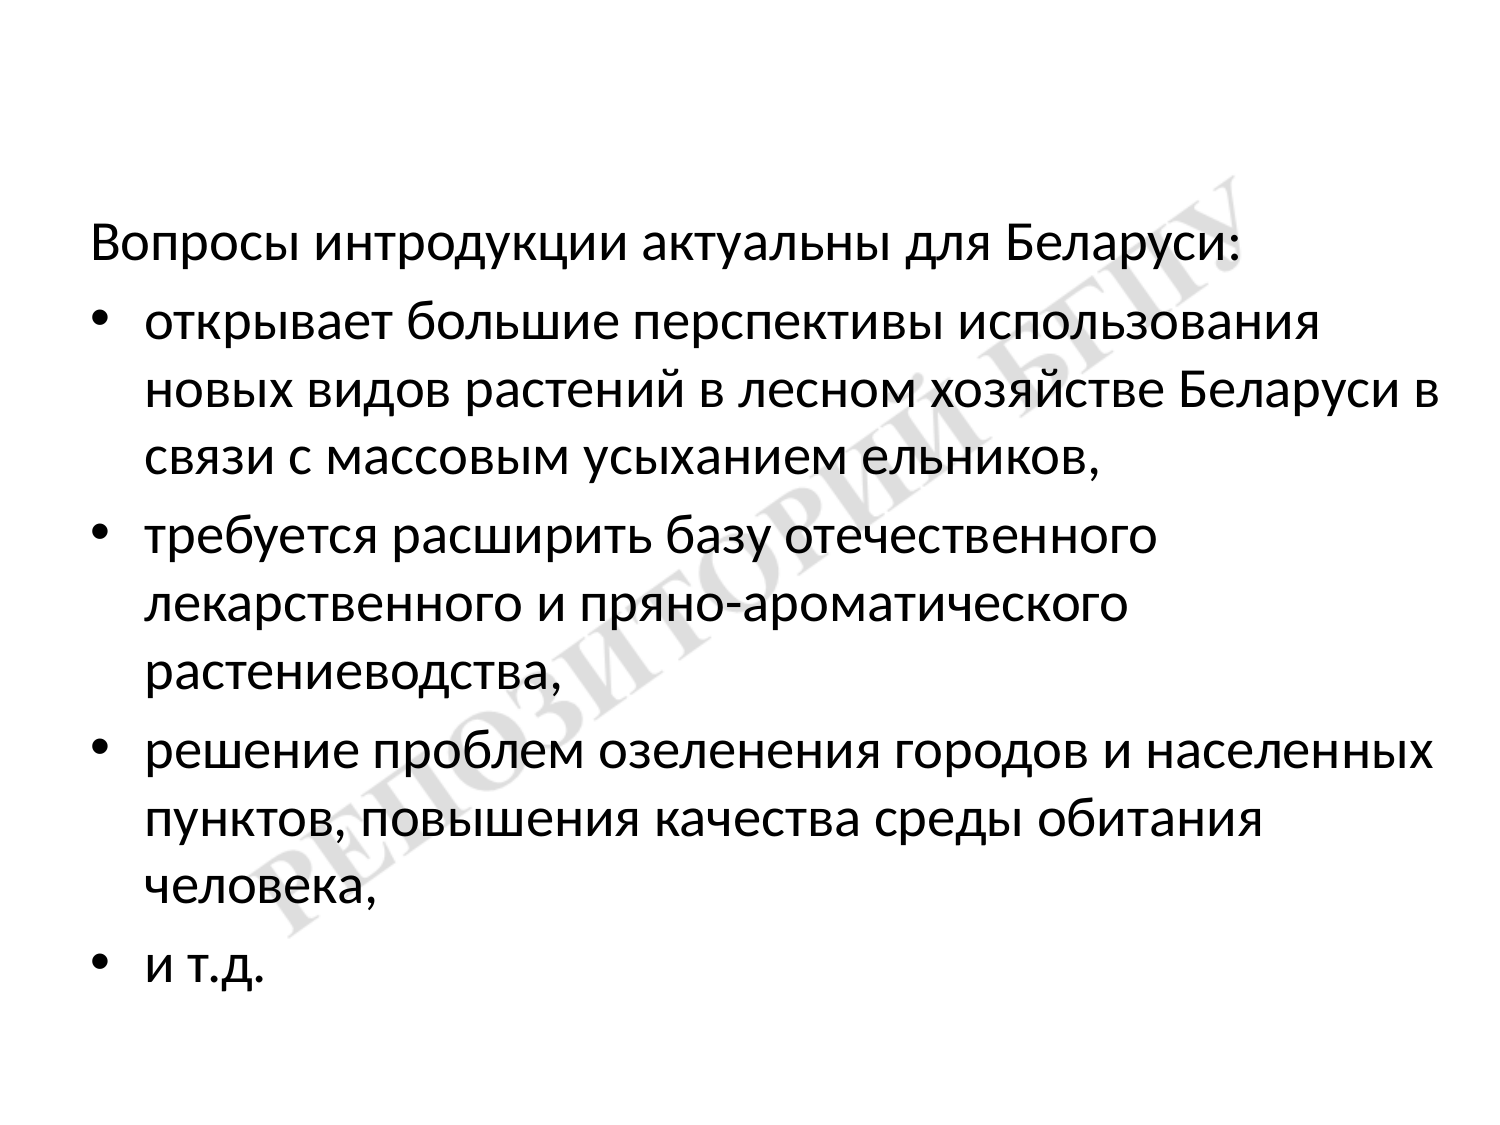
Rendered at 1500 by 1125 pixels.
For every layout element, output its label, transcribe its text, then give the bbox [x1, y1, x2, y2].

list Вопросы интродукции актуальны для Беларуси: открывает большие перспективы использования новых видов растений в лесном хозяйстве Беларуси в связи с массовым усыханием ельников, требуется расширить базу отечественного лекарственного и пряно-ароматического растениеводства, решение проблем озеленения городов и населенных пунктов, повышения качества среды обитания человека, и т.д. [75, 196, 1459, 1005]
